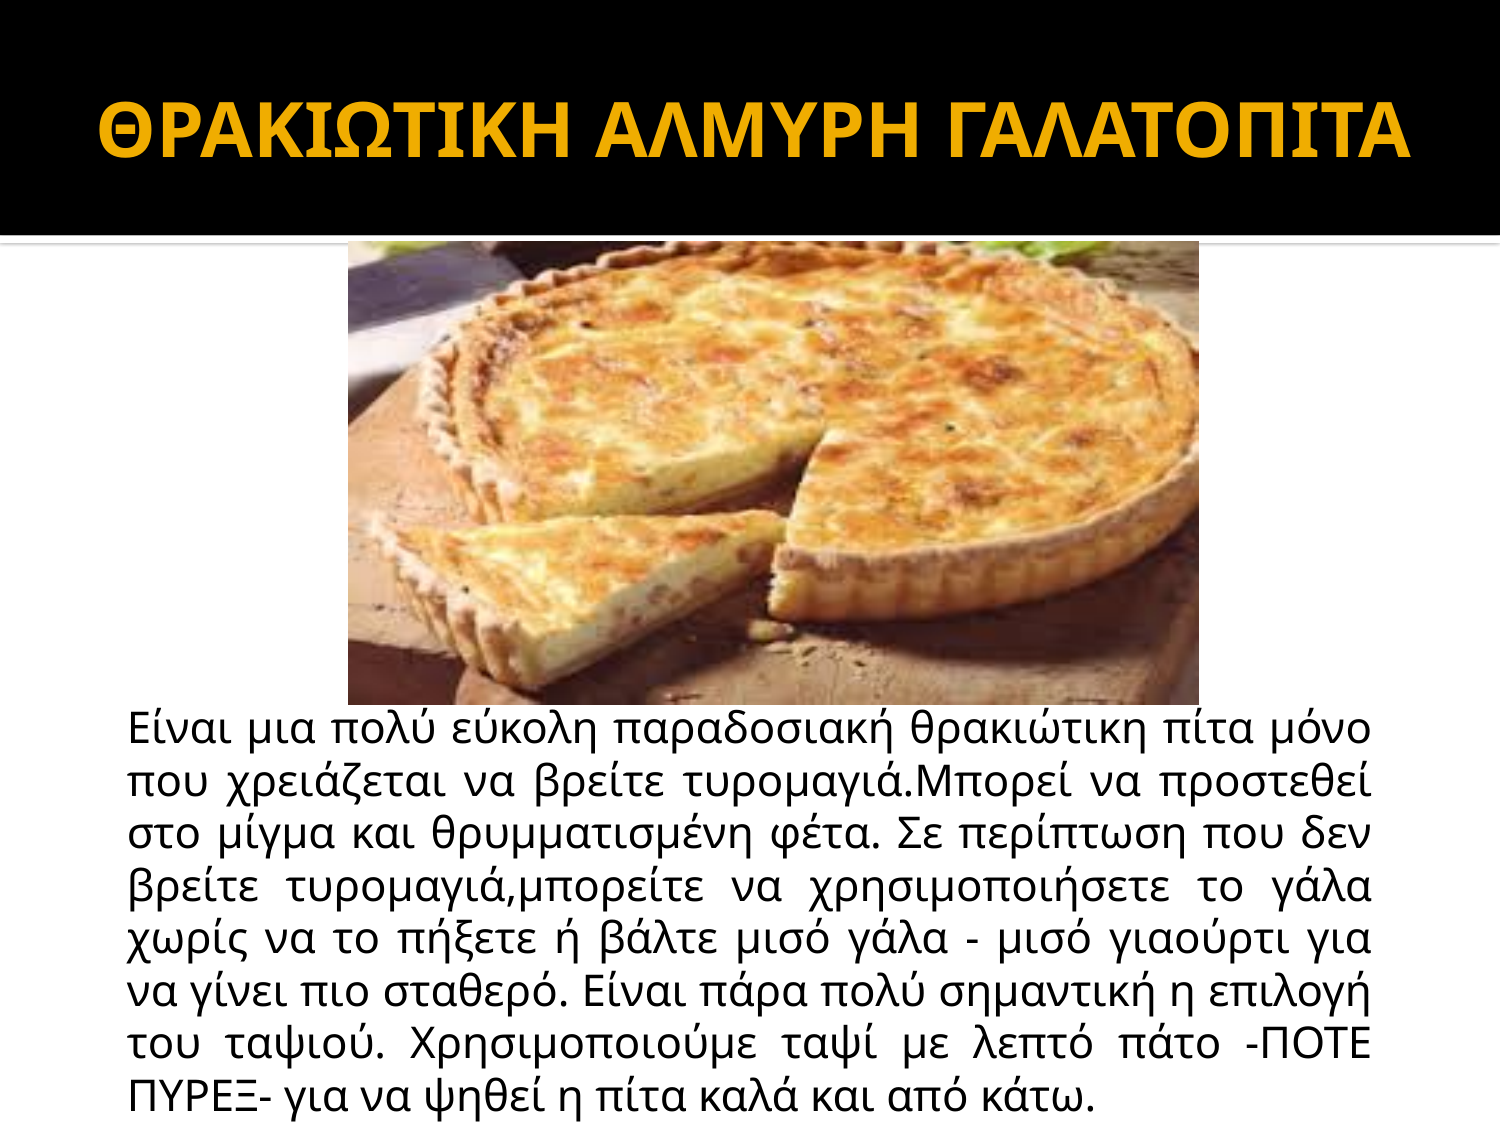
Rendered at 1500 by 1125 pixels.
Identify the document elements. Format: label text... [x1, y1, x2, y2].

picture [348, 241, 1199, 705]
text_box Είναι μια πολύ εύκολη παραδοσιακή θρακιώτικη πίτα μόνο που χρειάζεται να βρείτε τυρομαγιά.Μπορεί να προστεθεί στο μίγμα και θρυμματισμένη φέτα. Σε περίπτωση που δεν βρείτε τυρομαγιά,μπορείτε να χρησιμοποιήσετε το γάλα χωρίς να το πήξετε ή βάλτε μισό γάλα - μισό γιαούρτι για να γίνει πιο σταθερό. Είναι πάρα πολύ σημαντική η επιλογή του ταψιού. Χρησιμοποιούμε ταψί με λεπτό πάτο -ΠΟΤΕ ΠΥΡΕΞ- για να ψηθεί η πίτα καλά και από κάτω. [112, 692, 1388, 1125]
title ΘΡΑΚΙΩΤΙΚΗ ΑΛΜΥΡΗ ΓΑΛΑΤΟΠΙΤΑ [75, 66, 1425, 272]
